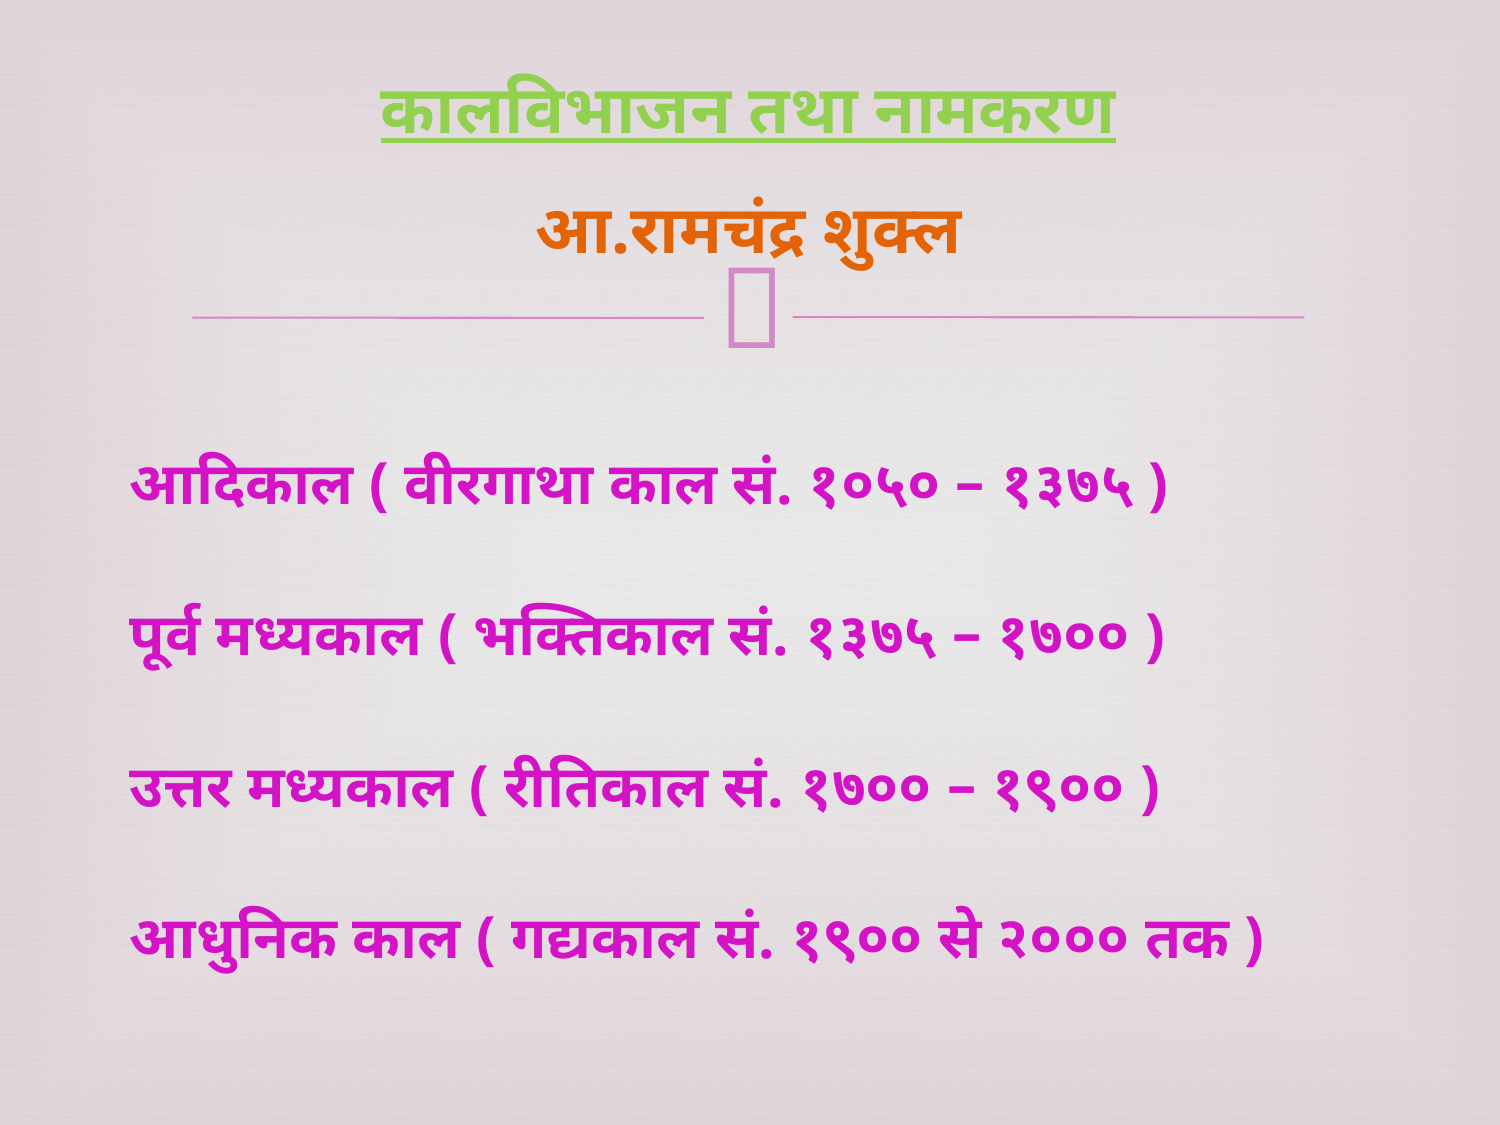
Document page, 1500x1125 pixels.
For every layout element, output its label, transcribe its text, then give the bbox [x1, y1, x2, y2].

list आदिकाल ( वीरगाथा काल सं. १०५० – १३७५ ) पूर्व मध्यकाल ( भक्तिकाल सं. १३७५ – १७०० ) उत्तर मध्यकाल ( रीतिकाल सं. १७०० – १९०० ) आधुनिक काल ( गद्यकाल सं. १९०० से २००० तक ) [114, 368, 1386, 1005]
title कालविभाजन तथा नामकरण आ.रामचंद्र शुक्ल [112, 99, 1385, 273]
